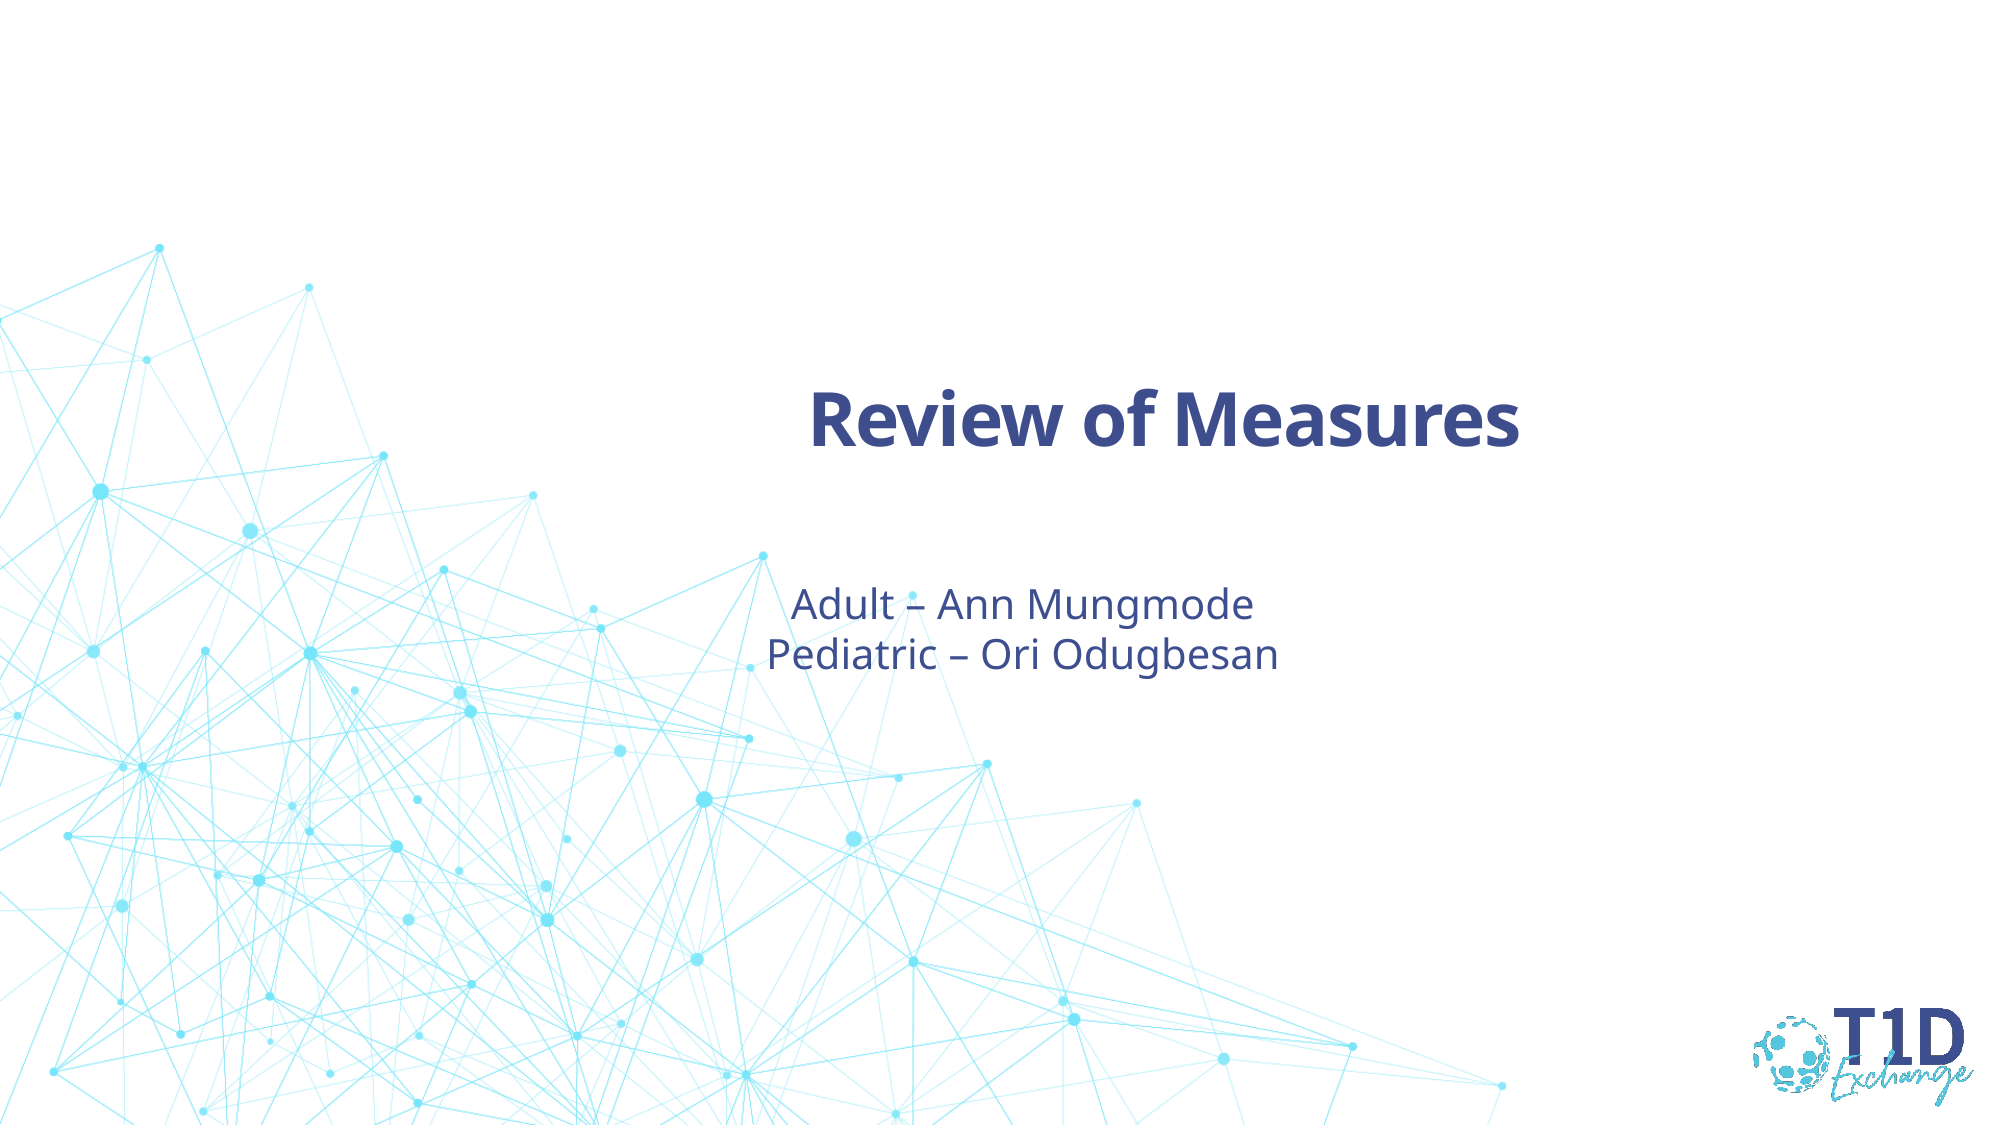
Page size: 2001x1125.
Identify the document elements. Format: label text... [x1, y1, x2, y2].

picture [0, 0, 2000, 1125]
title Review of Measures [355, 296, 1974, 536]
text_box Adult – Ann Mungmode Pediatric – Ori Odugbesan [517, 562, 1529, 685]
